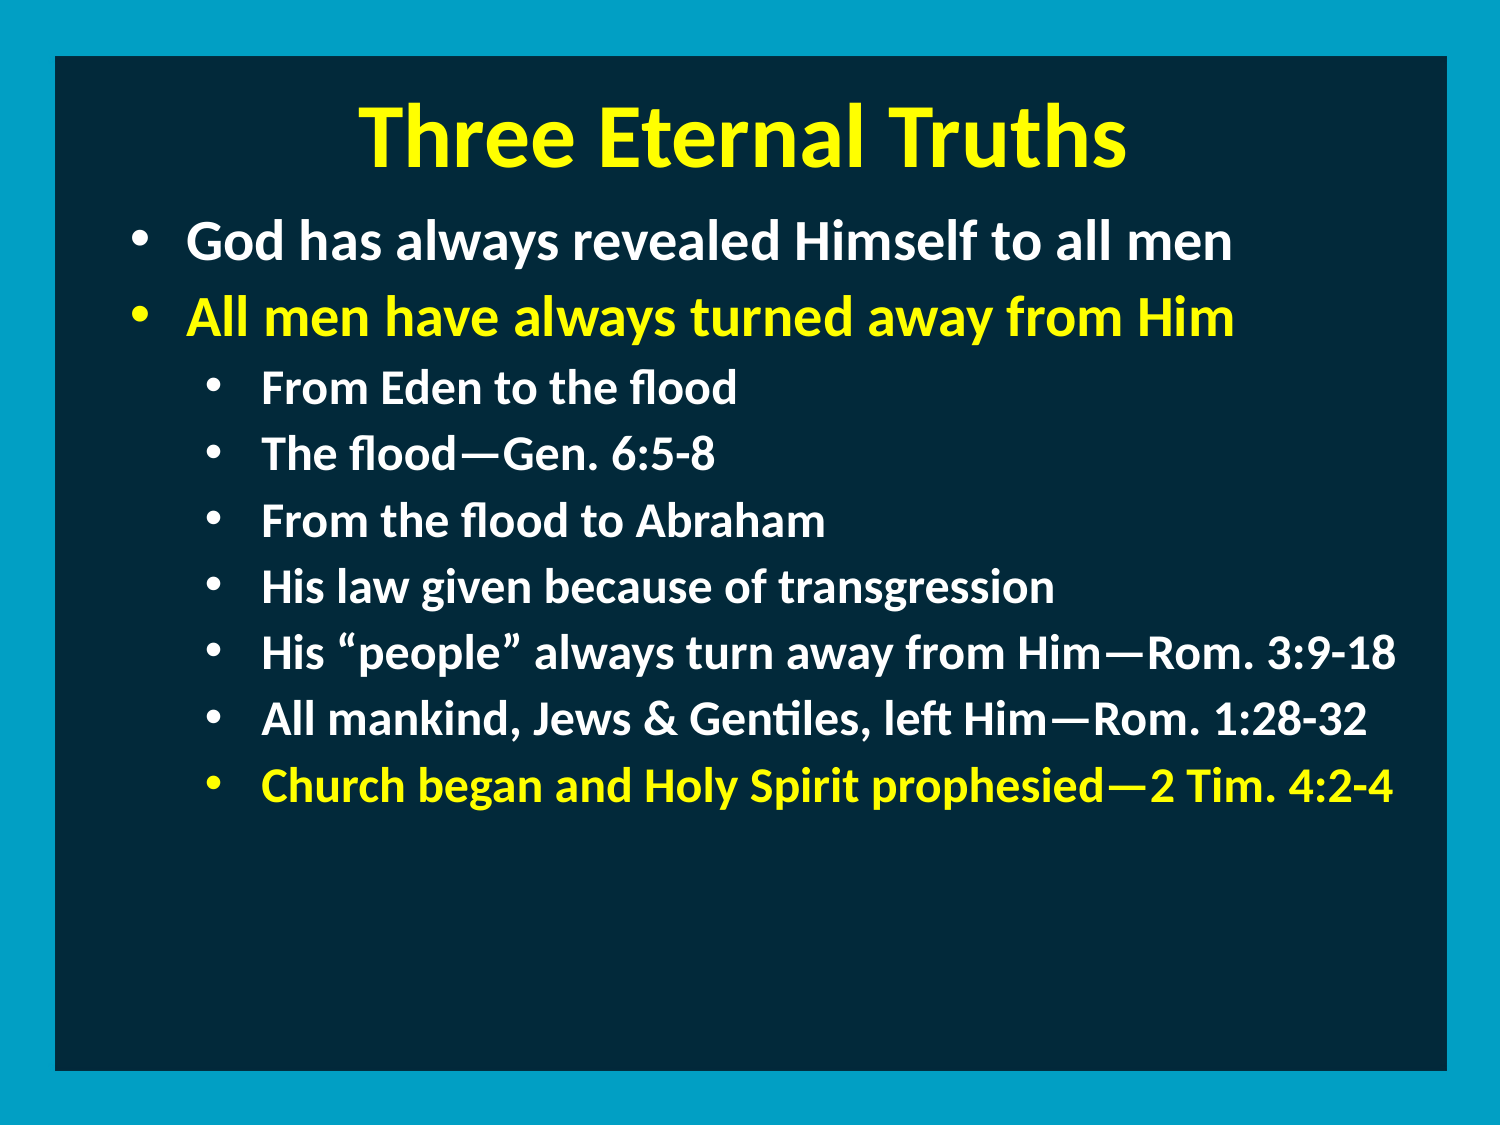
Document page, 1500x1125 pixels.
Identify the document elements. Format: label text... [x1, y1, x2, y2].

text_box Three Eternal Truths God has always revealed Himself to all men All men have always turned away from Him From Eden to the flood The flood—Gen. 6:5-8 From the flood to Abraham His law given because of transgression His “people” always turn away from Him—Rom. 3:9-18 All mankind, Jews & Gentiles, left Him—Rom. 1:28-32 Church began and Holy Spirit prophesied—2 Tim. 4:2-4 [58, 51, 1429, 820]
